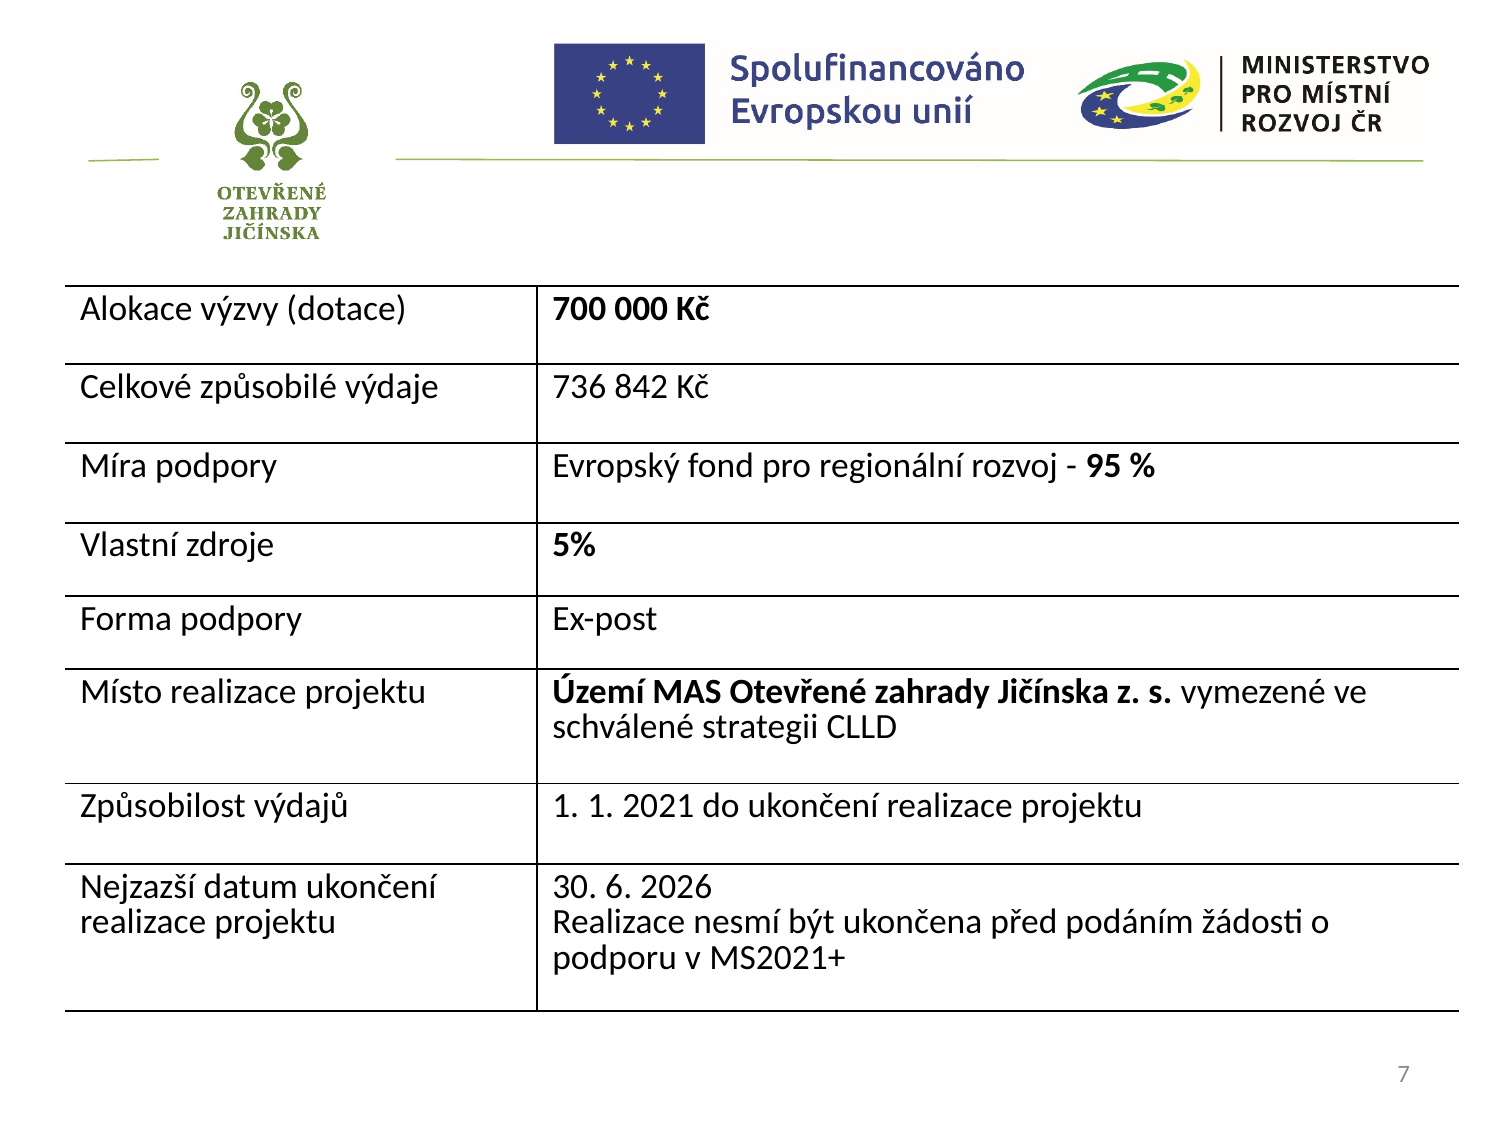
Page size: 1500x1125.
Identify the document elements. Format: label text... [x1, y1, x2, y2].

table_cell 30. 6. 2026 Realizace nesmí být ukončena před podáním žádosti o podporu v MS2021+ [538, 865, 1459, 1010]
picture [159, 48, 384, 274]
table_header 700 000 Kč [538, 287, 1459, 363]
table_cell 5% [538, 524, 1459, 595]
table_cell Území MAS Otevřené zahrady Jičínska z. s. vymezené ve schválené strategii CLLD [538, 670, 1459, 783]
table_cell Vlastní zdroje [65, 524, 536, 595]
slide_number 7 [1074, 1042, 1425, 1103]
table_header Alokace výzvy (dotace) [65, 287, 536, 363]
table_cell Celkové způsobilé výdaje [65, 365, 536, 442]
table_cell Ex-post [538, 597, 1459, 668]
table_cell Způsobilost výdajů [65, 784, 536, 863]
table_cell 1. 1. 2021 do ukončení realizace projektu [538, 784, 1459, 863]
table_cell Nejzazší datum ukončení realizace projektu [65, 865, 536, 1010]
table_cell Evropský fond pro regionální rozvoj - 95 % [538, 444, 1459, 522]
table_cell Místo realizace projektu [65, 670, 536, 783]
table_cell 736 842 Kč [538, 365, 1459, 442]
table_cell Forma podpory [65, 597, 536, 668]
picture [550, 39, 1436, 148]
table_cell Míra podpory [65, 444, 536, 522]
